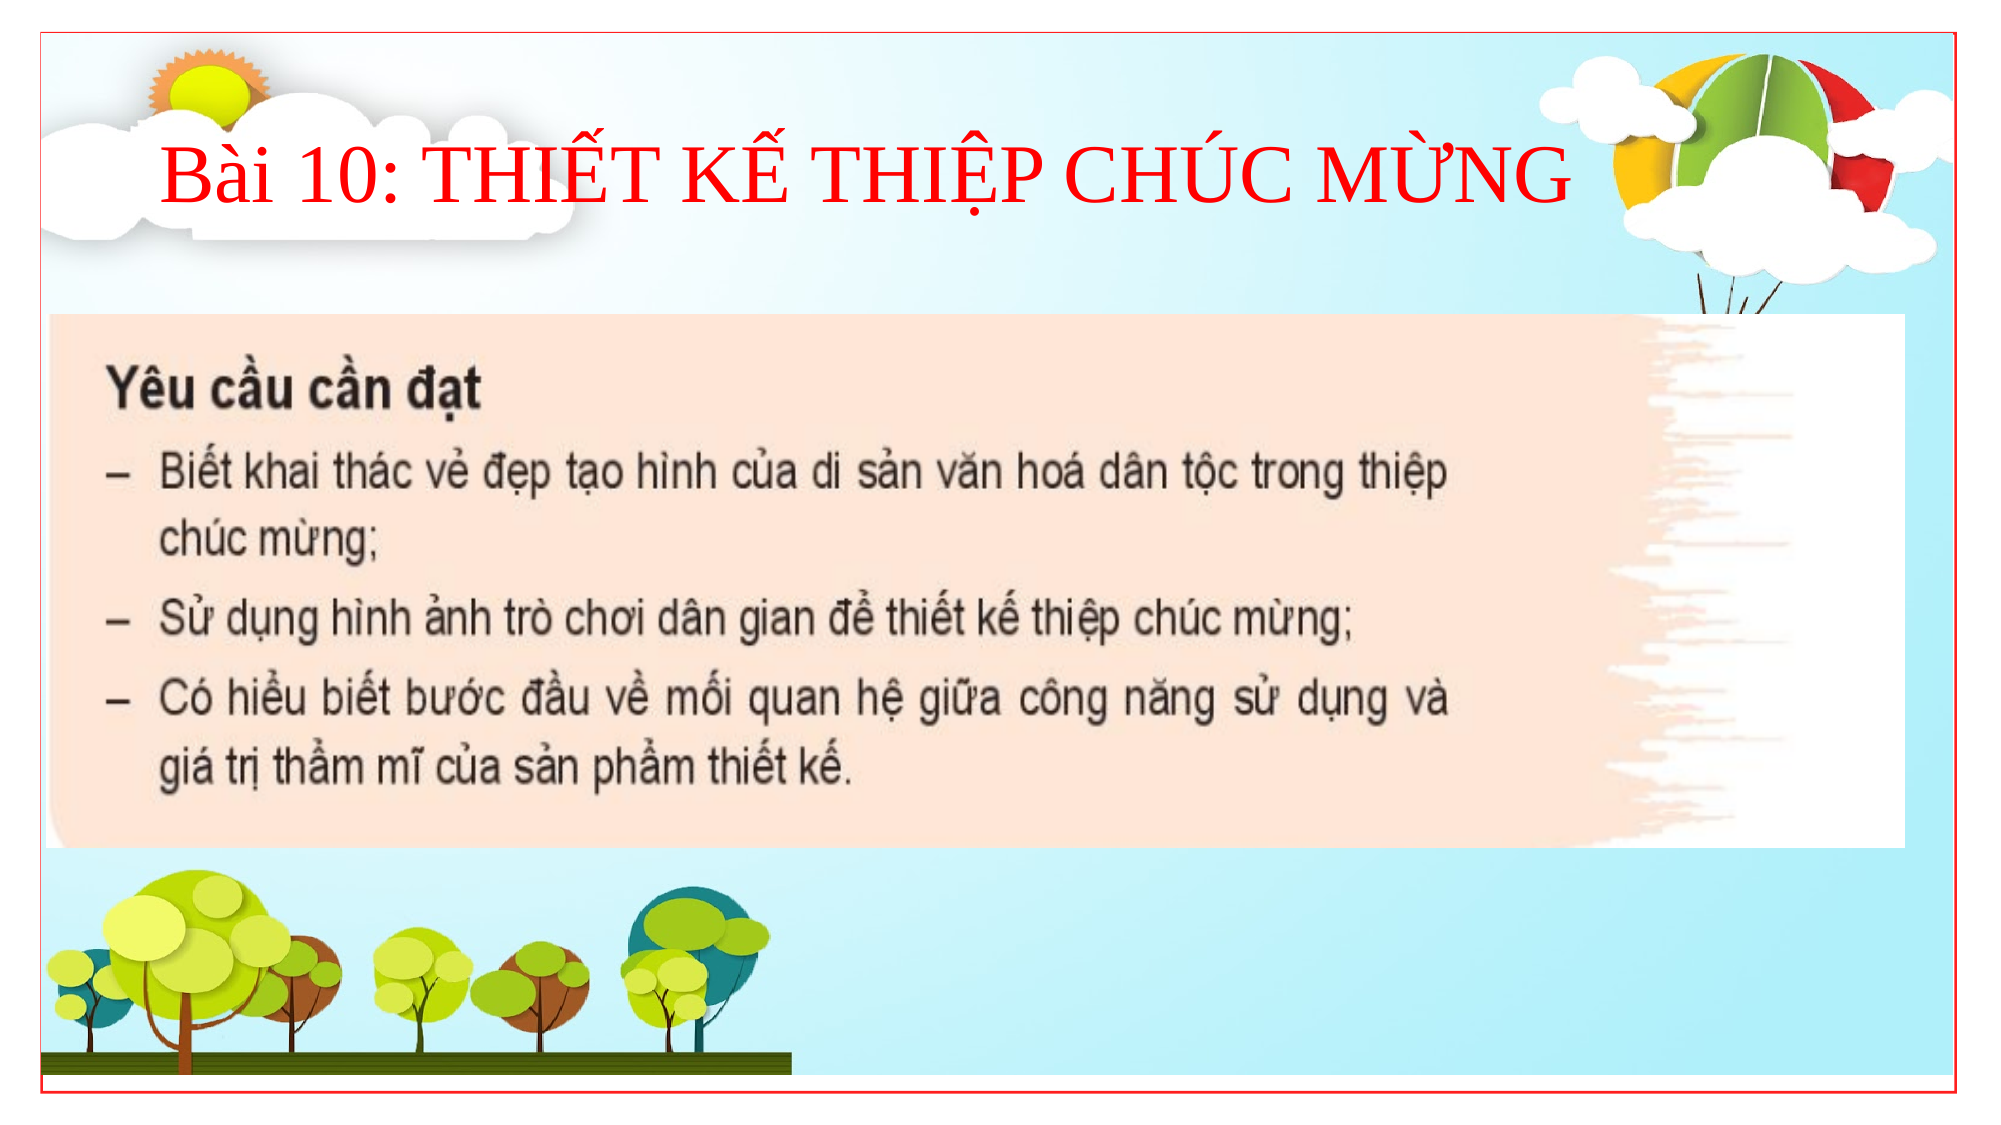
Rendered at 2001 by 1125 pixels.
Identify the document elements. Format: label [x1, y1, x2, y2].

text_box [41, 32, 1957, 1093]
picture [41, 33, 1953, 1075]
